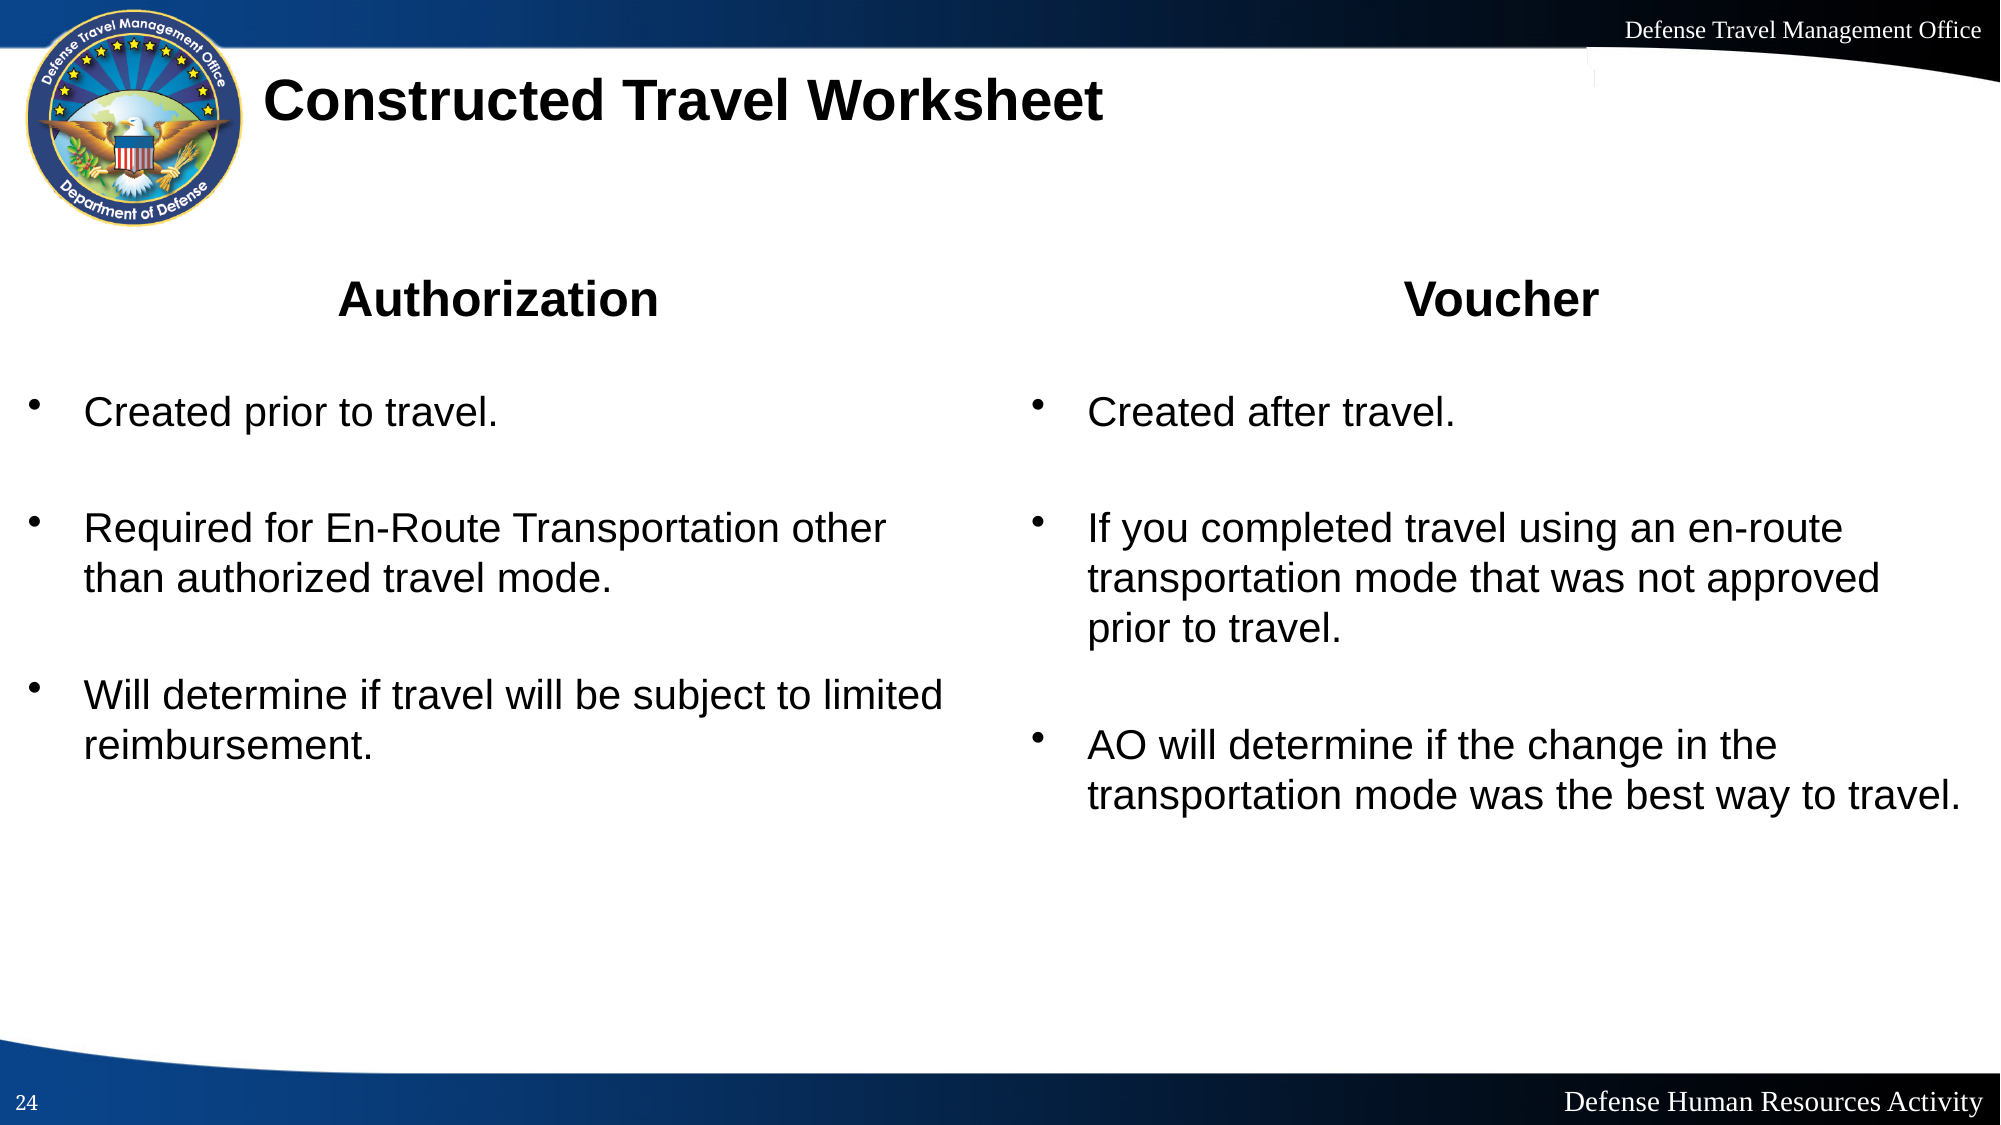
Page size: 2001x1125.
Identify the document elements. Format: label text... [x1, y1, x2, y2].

list Voucher [1015, 243, 1988, 350]
picture [0, 0, 2000, 230]
slide_number 24 [0, 1080, 63, 1125]
title Constructed Travel Worksheet [248, 54, 1988, 226]
list Authorization [12, 243, 985, 350]
list Created prior to travel. Required for En-Route Transportation other than authorized travel mode. Will determine if travel will be subject to limited reimbursement. [12, 376, 985, 1026]
picture [0, 1037, 2000, 1125]
list Created after travel. If you completed travel using an en-route transportation mode that was not approved prior to travel. AO will determine if the change in the transportation mode was the best way to travel. [1015, 376, 1988, 1026]
